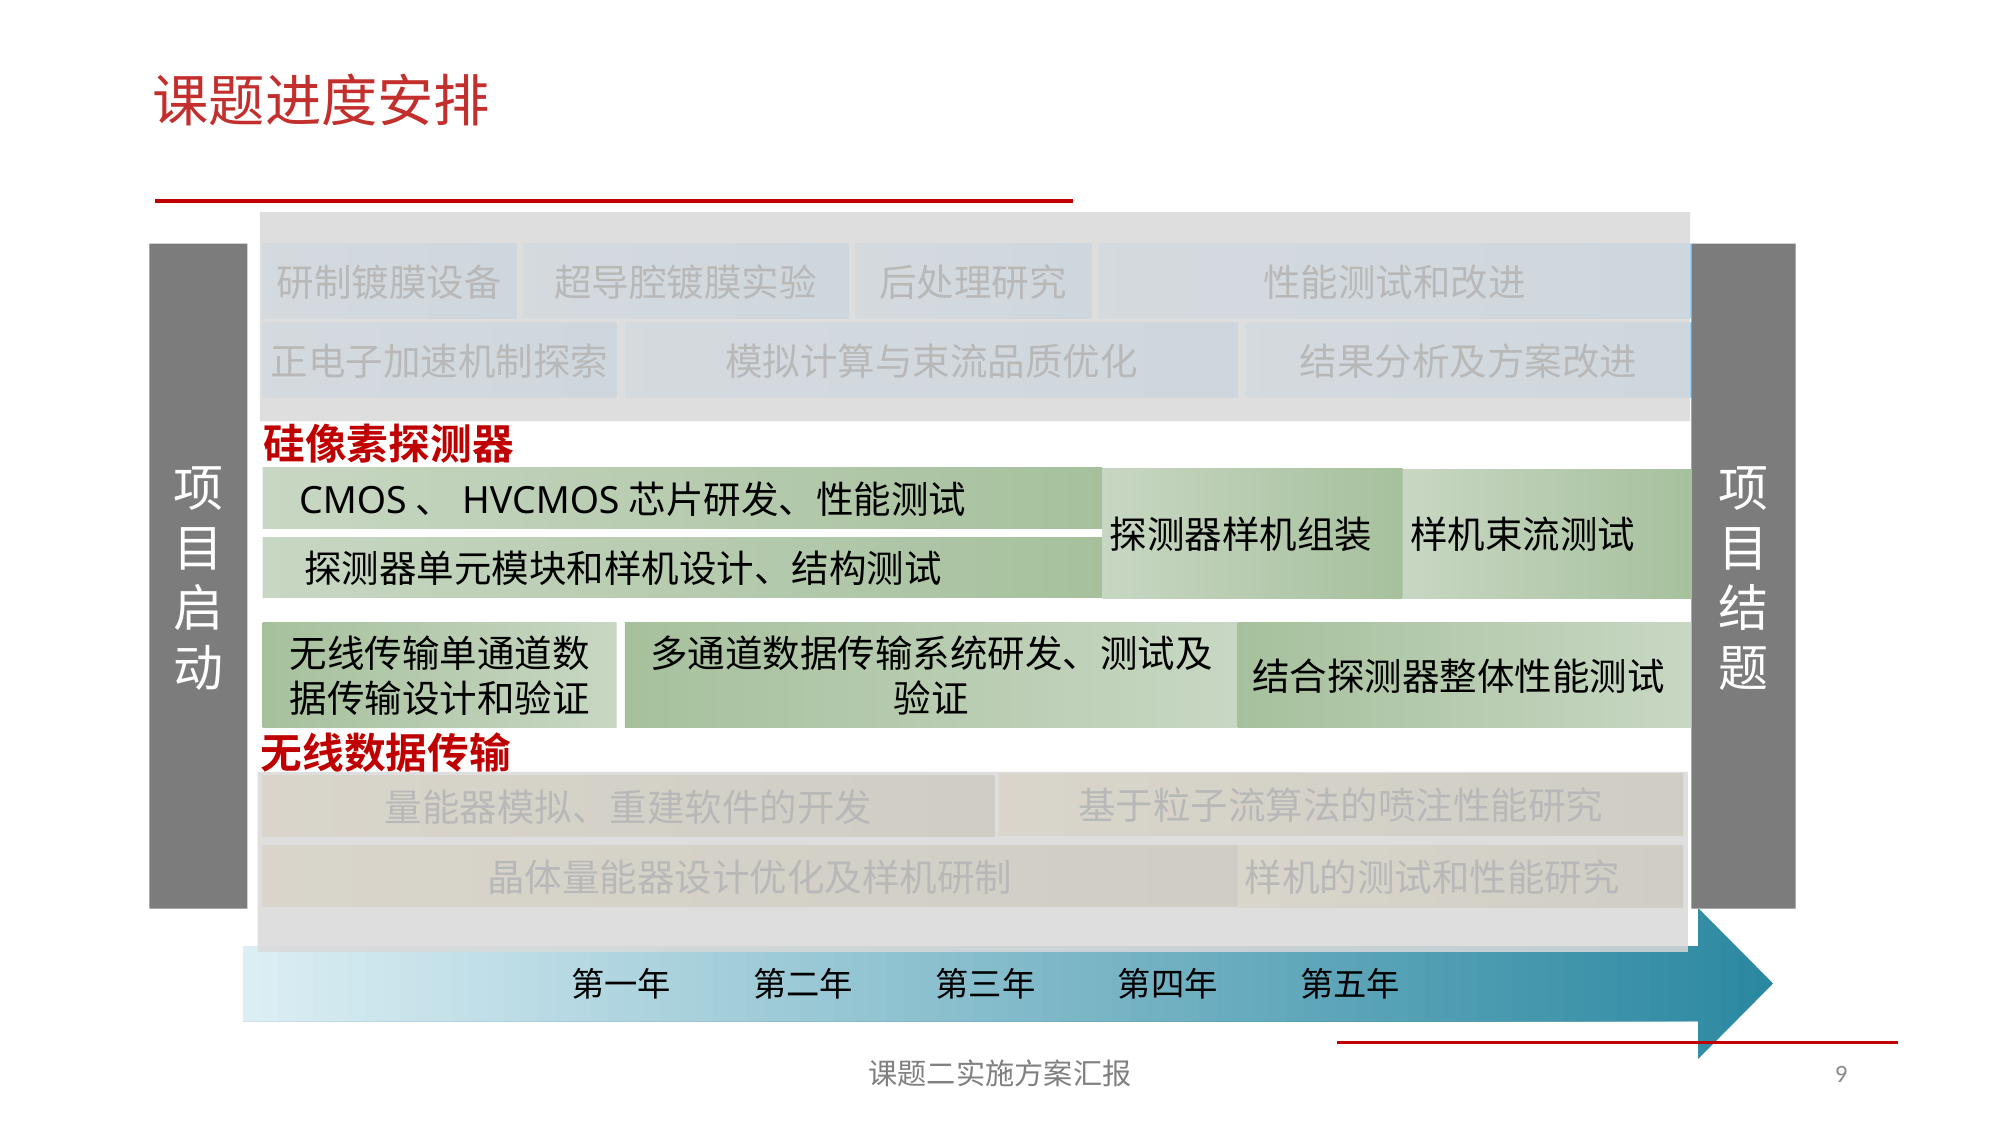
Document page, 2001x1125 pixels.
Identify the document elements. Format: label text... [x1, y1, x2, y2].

footer 课题二实施方案汇报 [662, 1059, 1338, 1103]
slide_number 9 [1412, 1044, 1863, 1103]
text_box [149, 243, 1796, 1059]
title 课题进度安排 [137, 43, 1863, 186]
text_box [259, 211, 1691, 243]
